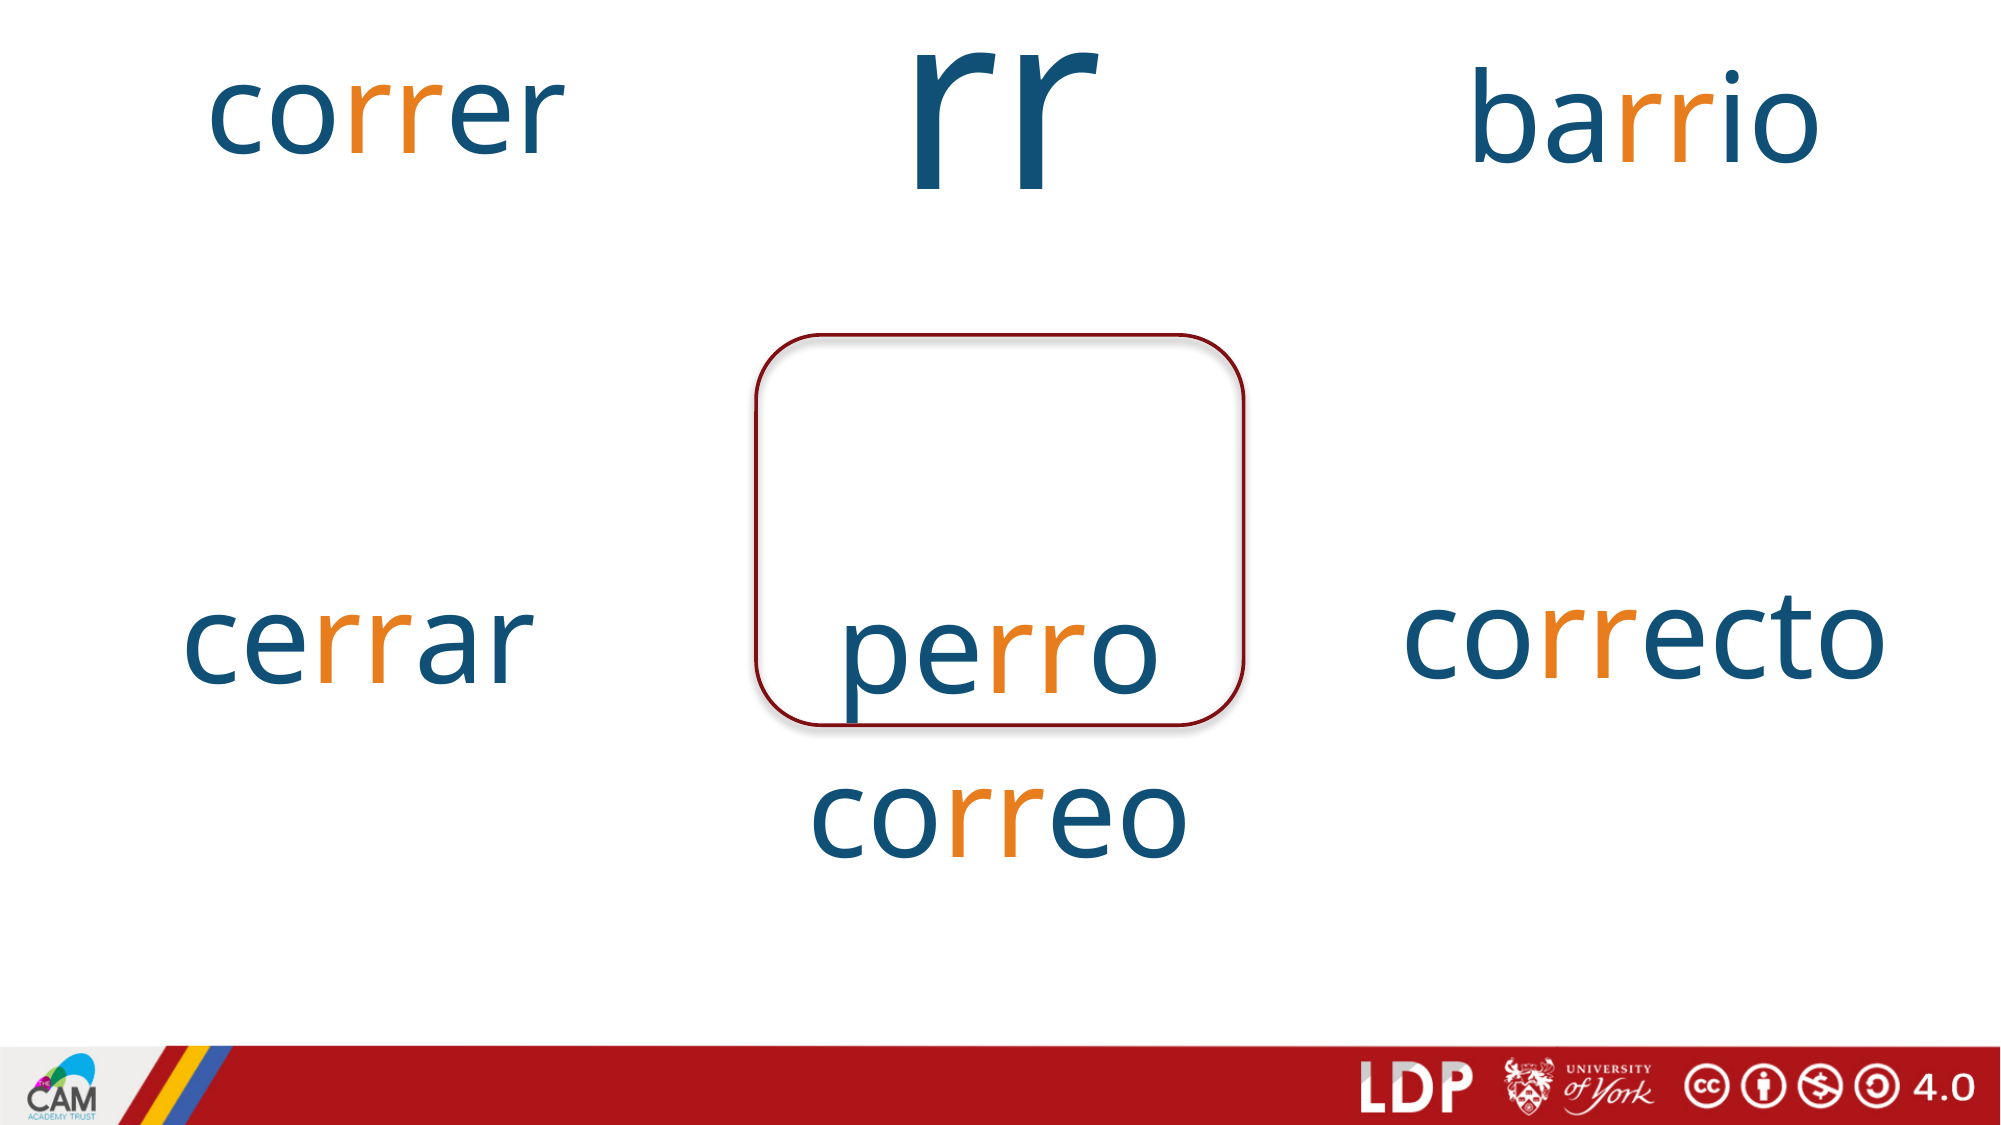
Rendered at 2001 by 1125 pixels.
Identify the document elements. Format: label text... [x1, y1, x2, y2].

text_box cerrar [165, 551, 602, 717]
title rr [137, 0, 1863, 218]
picture [0, 0, 2001, 1125]
text_box [754, 333, 1245, 725]
text_box barrio [1371, 30, 1919, 195]
text_box perro [821, 560, 1179, 725]
text_box correcto [1309, 546, 1982, 712]
text_box correr [191, 21, 616, 187]
text_box correo [726, 725, 1274, 891]
